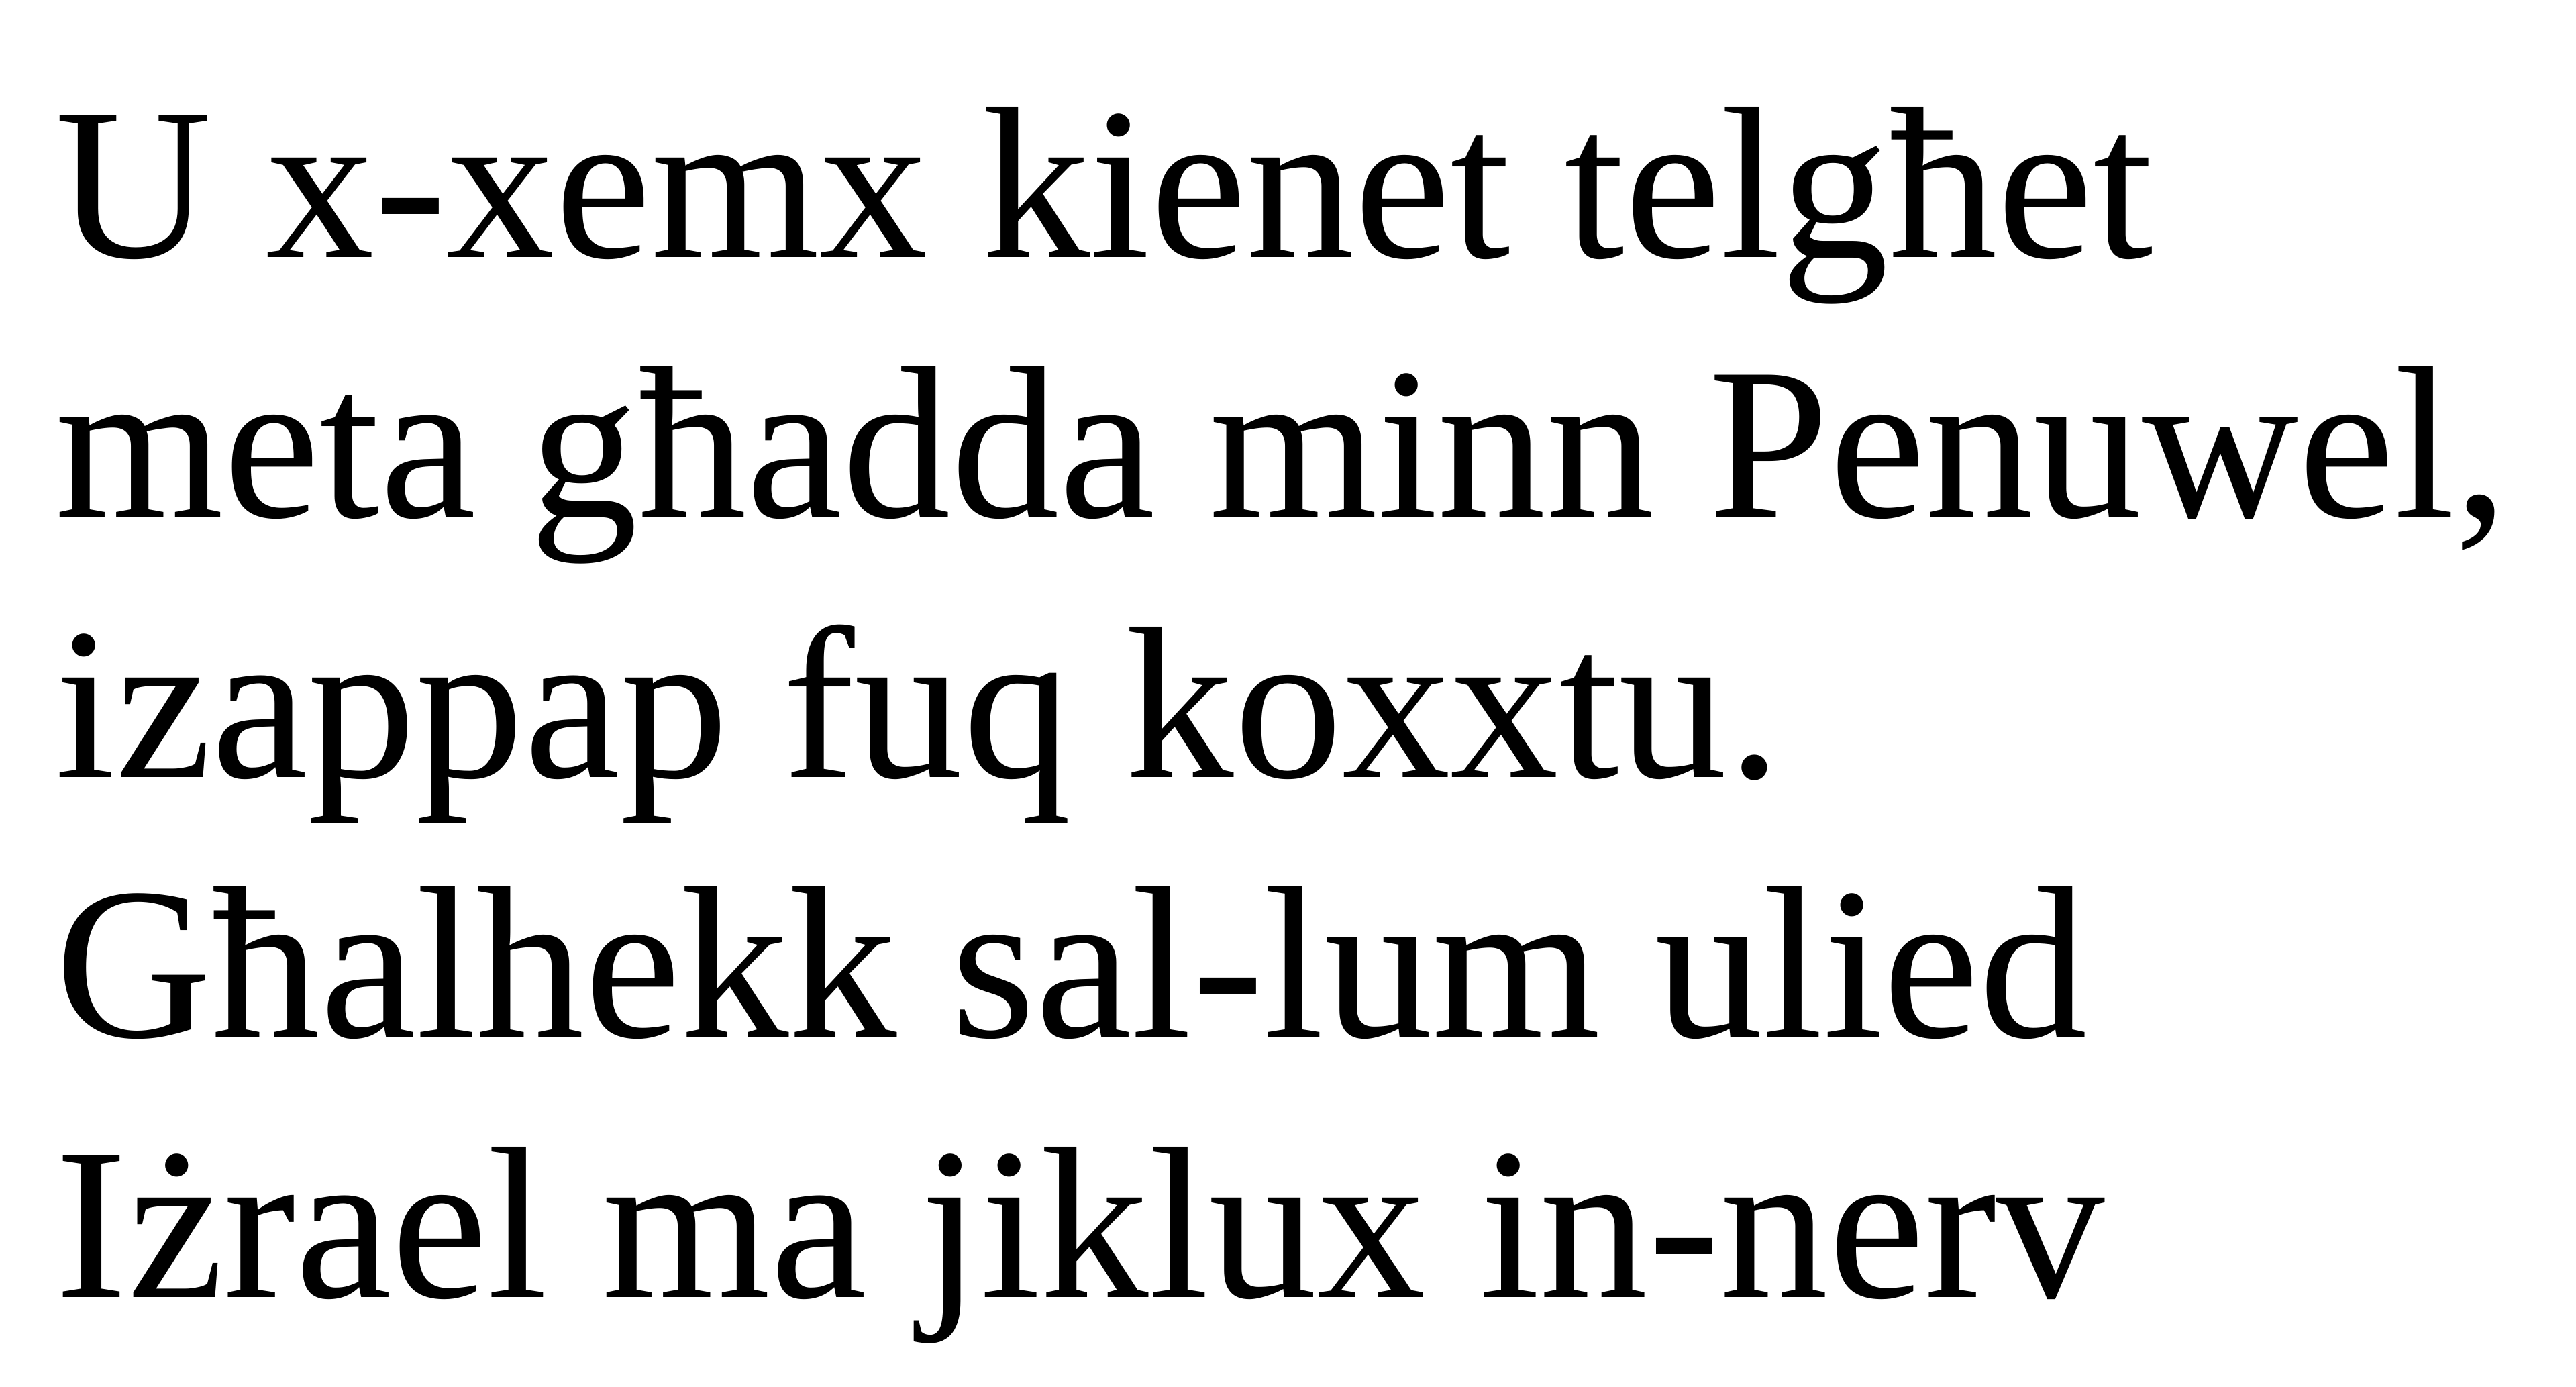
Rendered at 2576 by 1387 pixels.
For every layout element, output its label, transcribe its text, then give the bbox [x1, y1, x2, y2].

list U x-xemx kienet telgħet meta għadda minn Penuwel, izappap fuq koxxtu. Għalhekk sal-lum ulied Iżrael ma jiklux in-nerv [45, 36, 2530, 1359]
